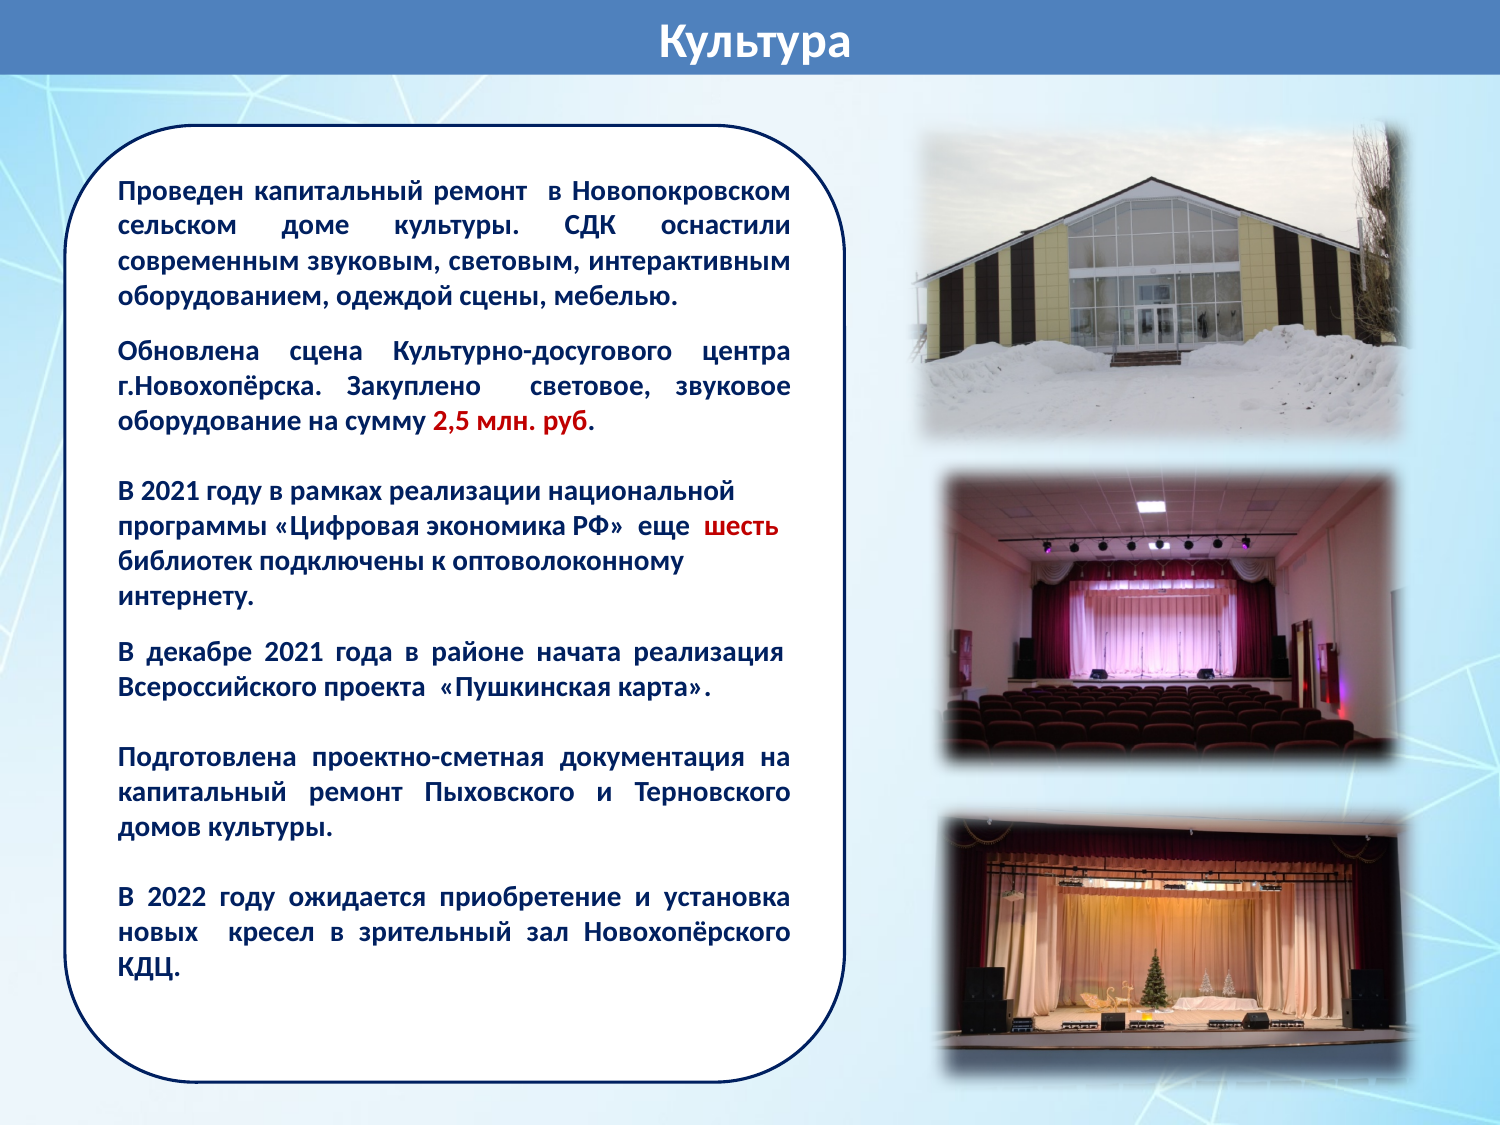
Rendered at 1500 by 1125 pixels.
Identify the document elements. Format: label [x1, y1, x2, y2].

list [0, 0, 1500, 1125]
picture [903, 113, 1418, 780]
picture [926, 798, 1424, 1095]
